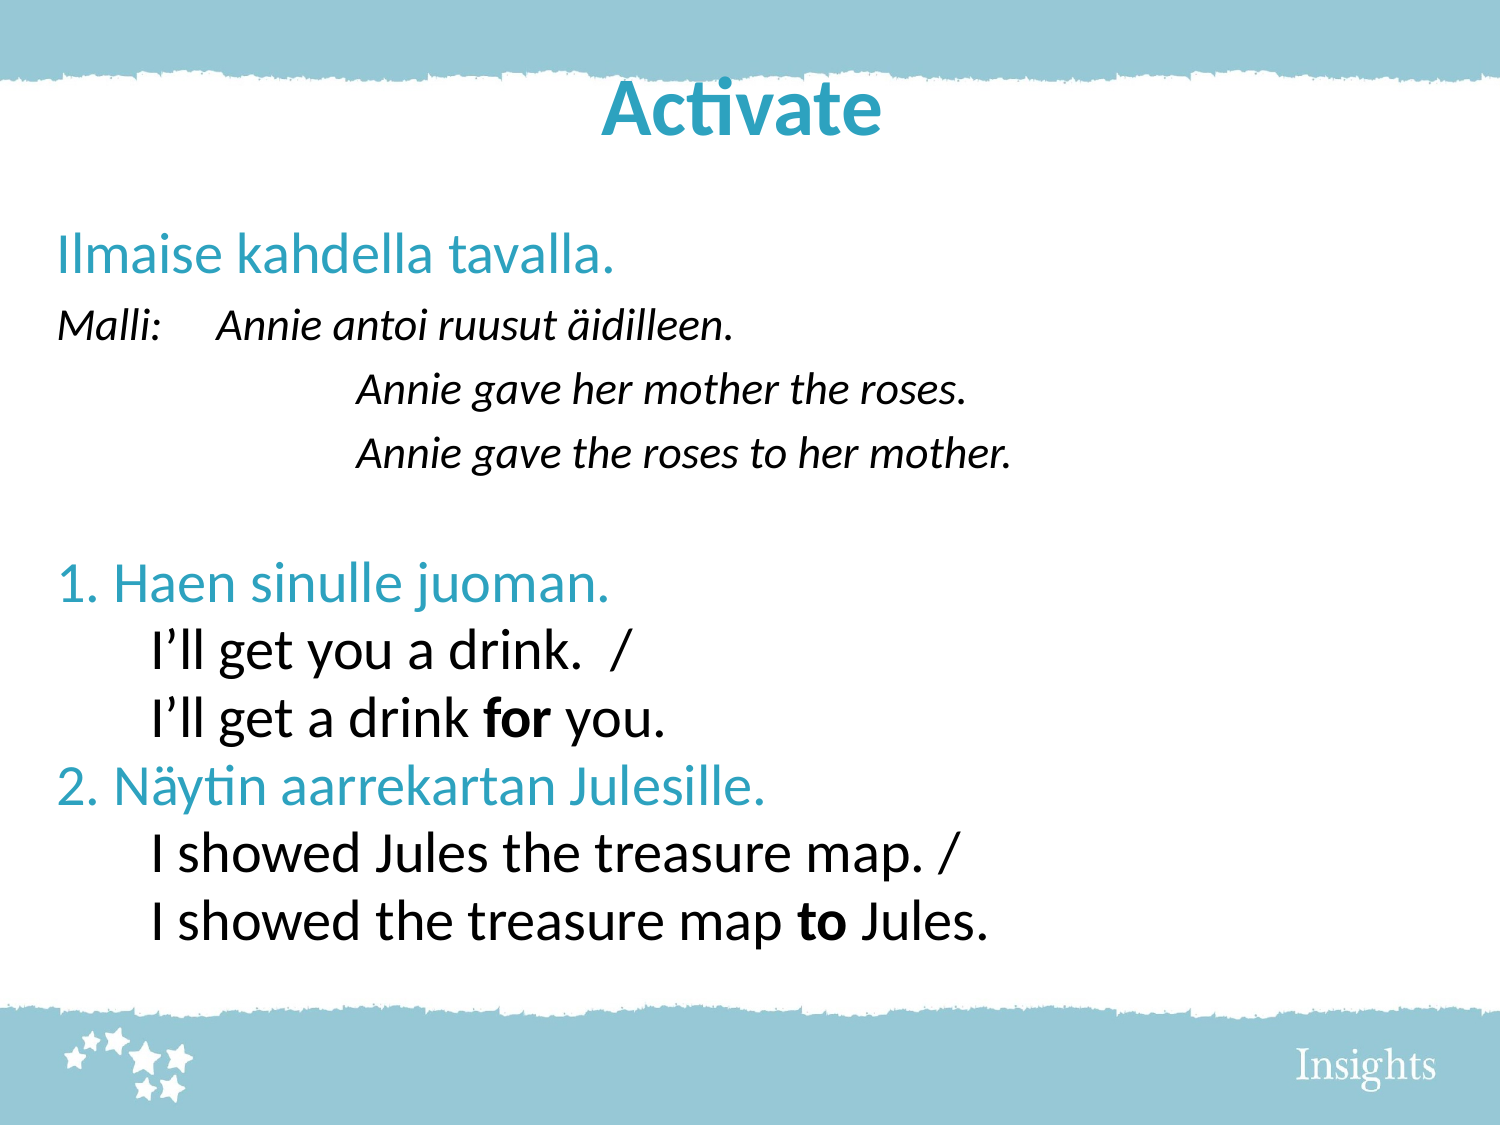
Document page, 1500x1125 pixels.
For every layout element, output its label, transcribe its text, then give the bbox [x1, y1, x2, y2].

list Ilmaise kahdella tavalla. Malli: Annie antoi ruusut äidilleen. Annie gave her mother the roses. Annie gave the roses to her mother. 1. Haen sinulle juoman. I’ll get you a drink. / I’ll get a drink for you. 2. Näytin aarrekartan Julesille. I showed Jules the treasure map. / I showed the treasure map to Jules. [41, 208, 1500, 1012]
picture [0, 0, 1500, 1125]
title Activate [76, 66, 1427, 197]
